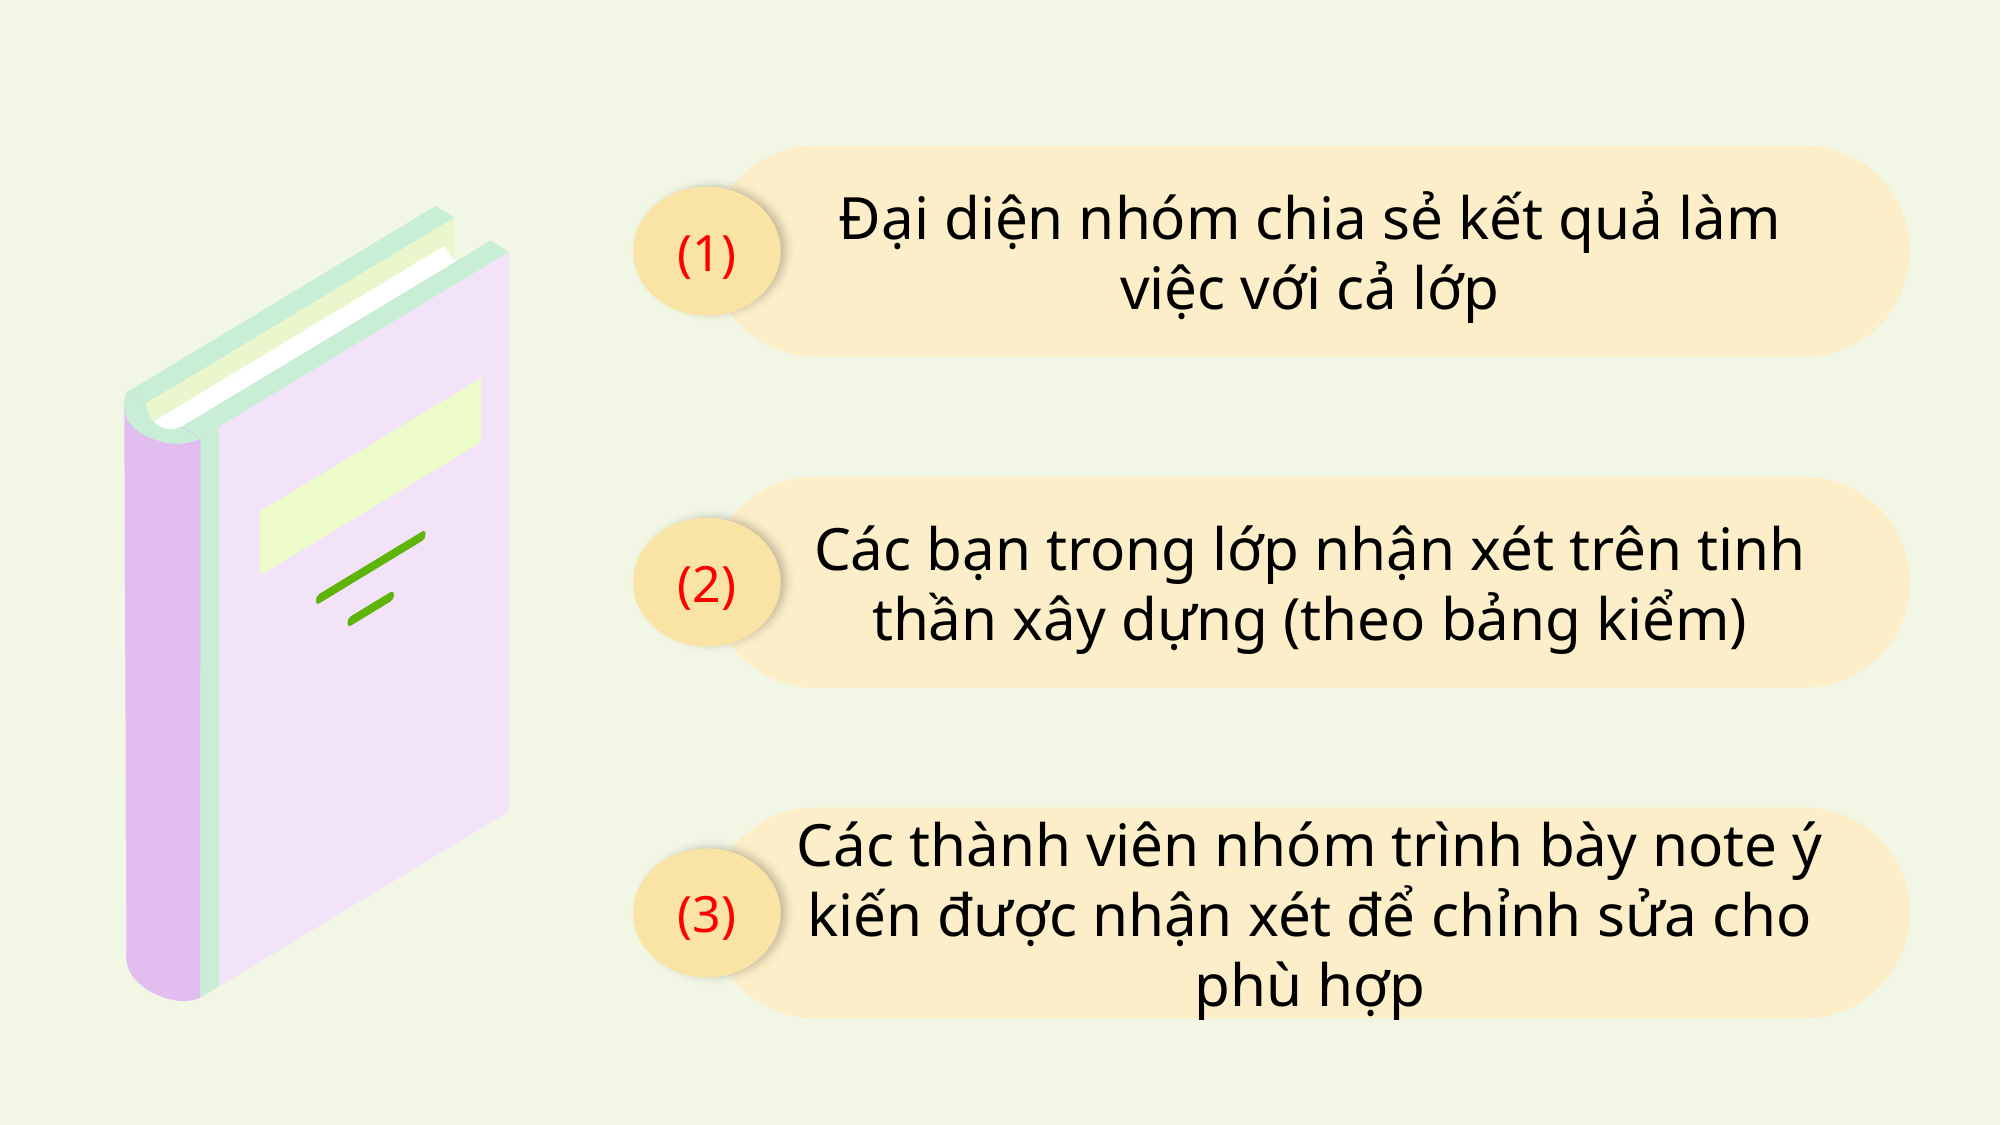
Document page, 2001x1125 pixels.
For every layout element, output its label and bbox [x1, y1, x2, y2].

text_box [633, 145, 1910, 357]
text_box [633, 807, 1910, 1019]
text_box [120, 205, 813, 1002]
text_box [633, 476, 1910, 688]
